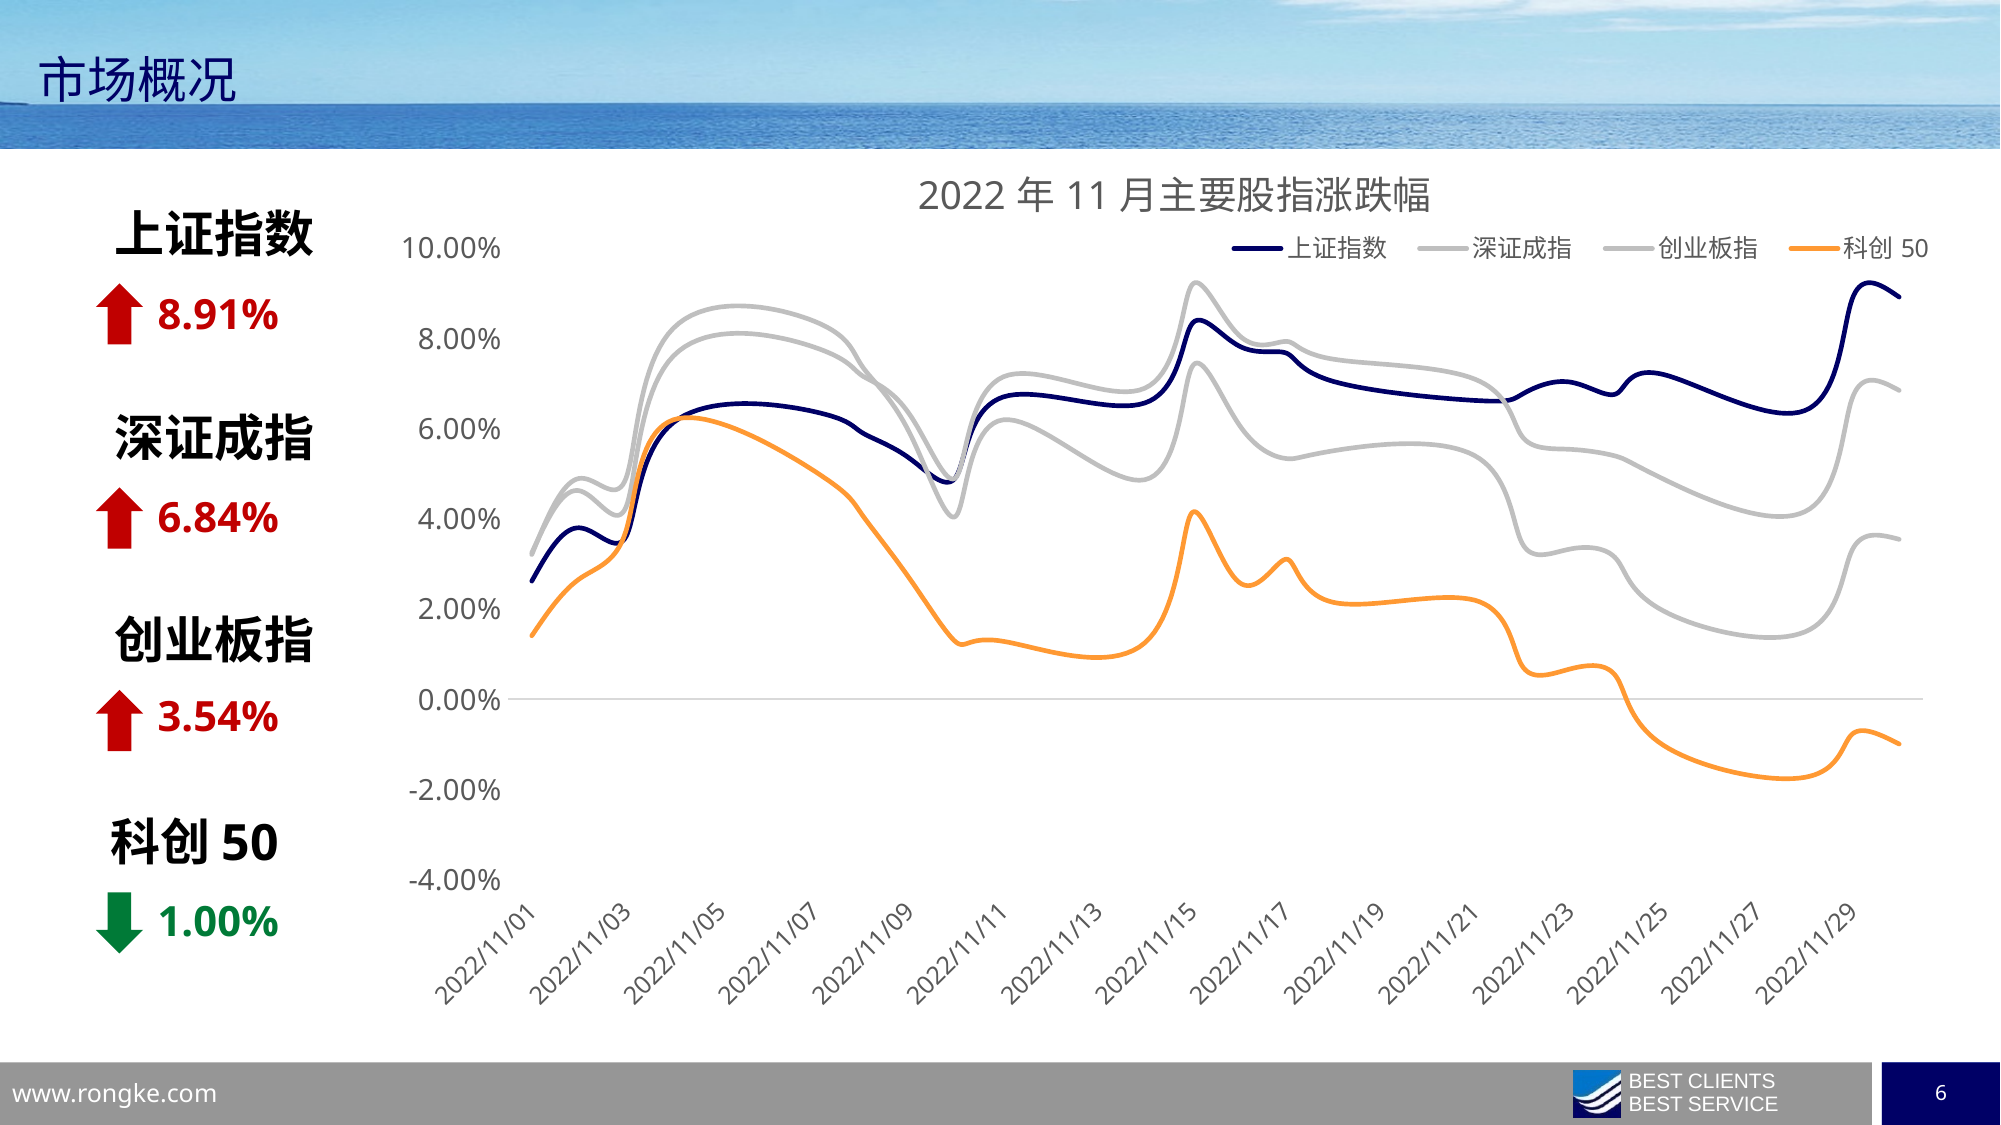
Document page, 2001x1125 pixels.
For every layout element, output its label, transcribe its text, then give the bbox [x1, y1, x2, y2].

picture [1573, 1070, 1621, 1118]
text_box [95, 600, 335, 752]
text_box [95, 194, 335, 347]
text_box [95, 803, 322, 954]
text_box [95, 398, 335, 549]
text_box 市场概况 [37, 48, 1388, 115]
chart [327, 151, 1957, 1048]
picture [0, 0, 2000, 149]
